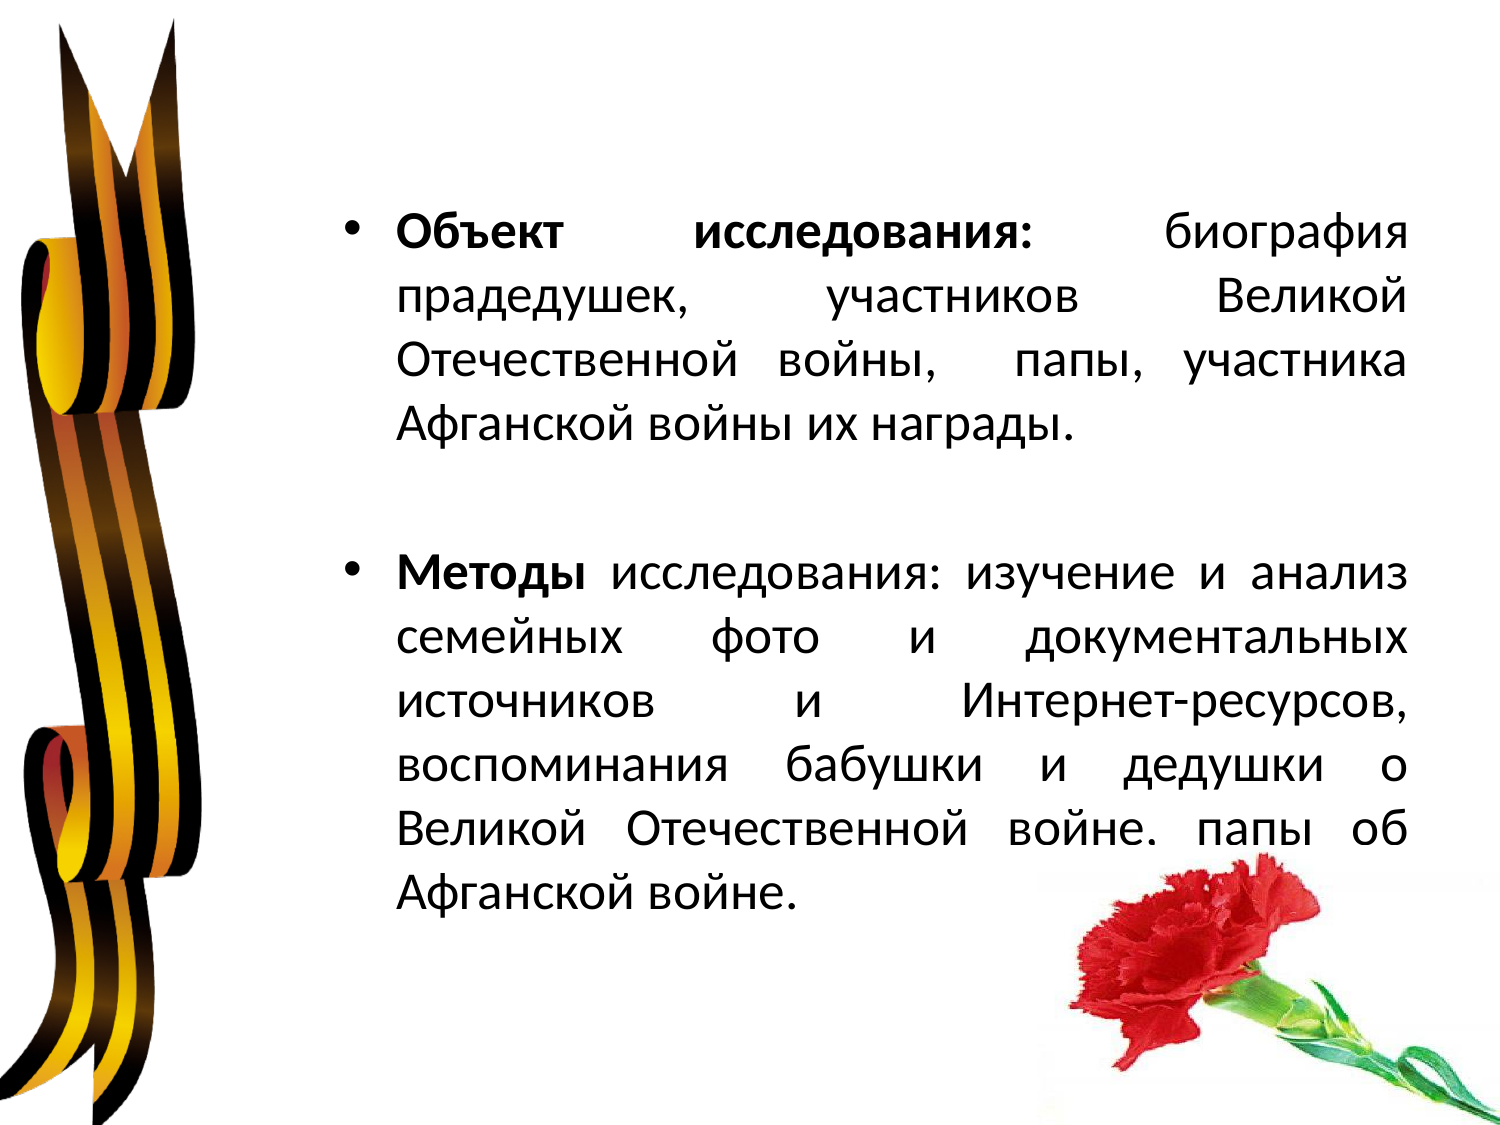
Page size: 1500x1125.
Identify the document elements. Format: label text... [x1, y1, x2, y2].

list Объект исследования: биография прадедушек, участников Великой Отечественной войны, папы, участника Афганской войны их награды. Методы исследования: изучение и анализ семейных фото и документальных источников и Интернет-ресурсов, воспоминания бабушки и дедушки о Великой Отечественной войне, папы об Афганской войне. [328, 187, 1425, 930]
picture [1037, 845, 1500, 1125]
picture [0, 1, 666, 1125]
